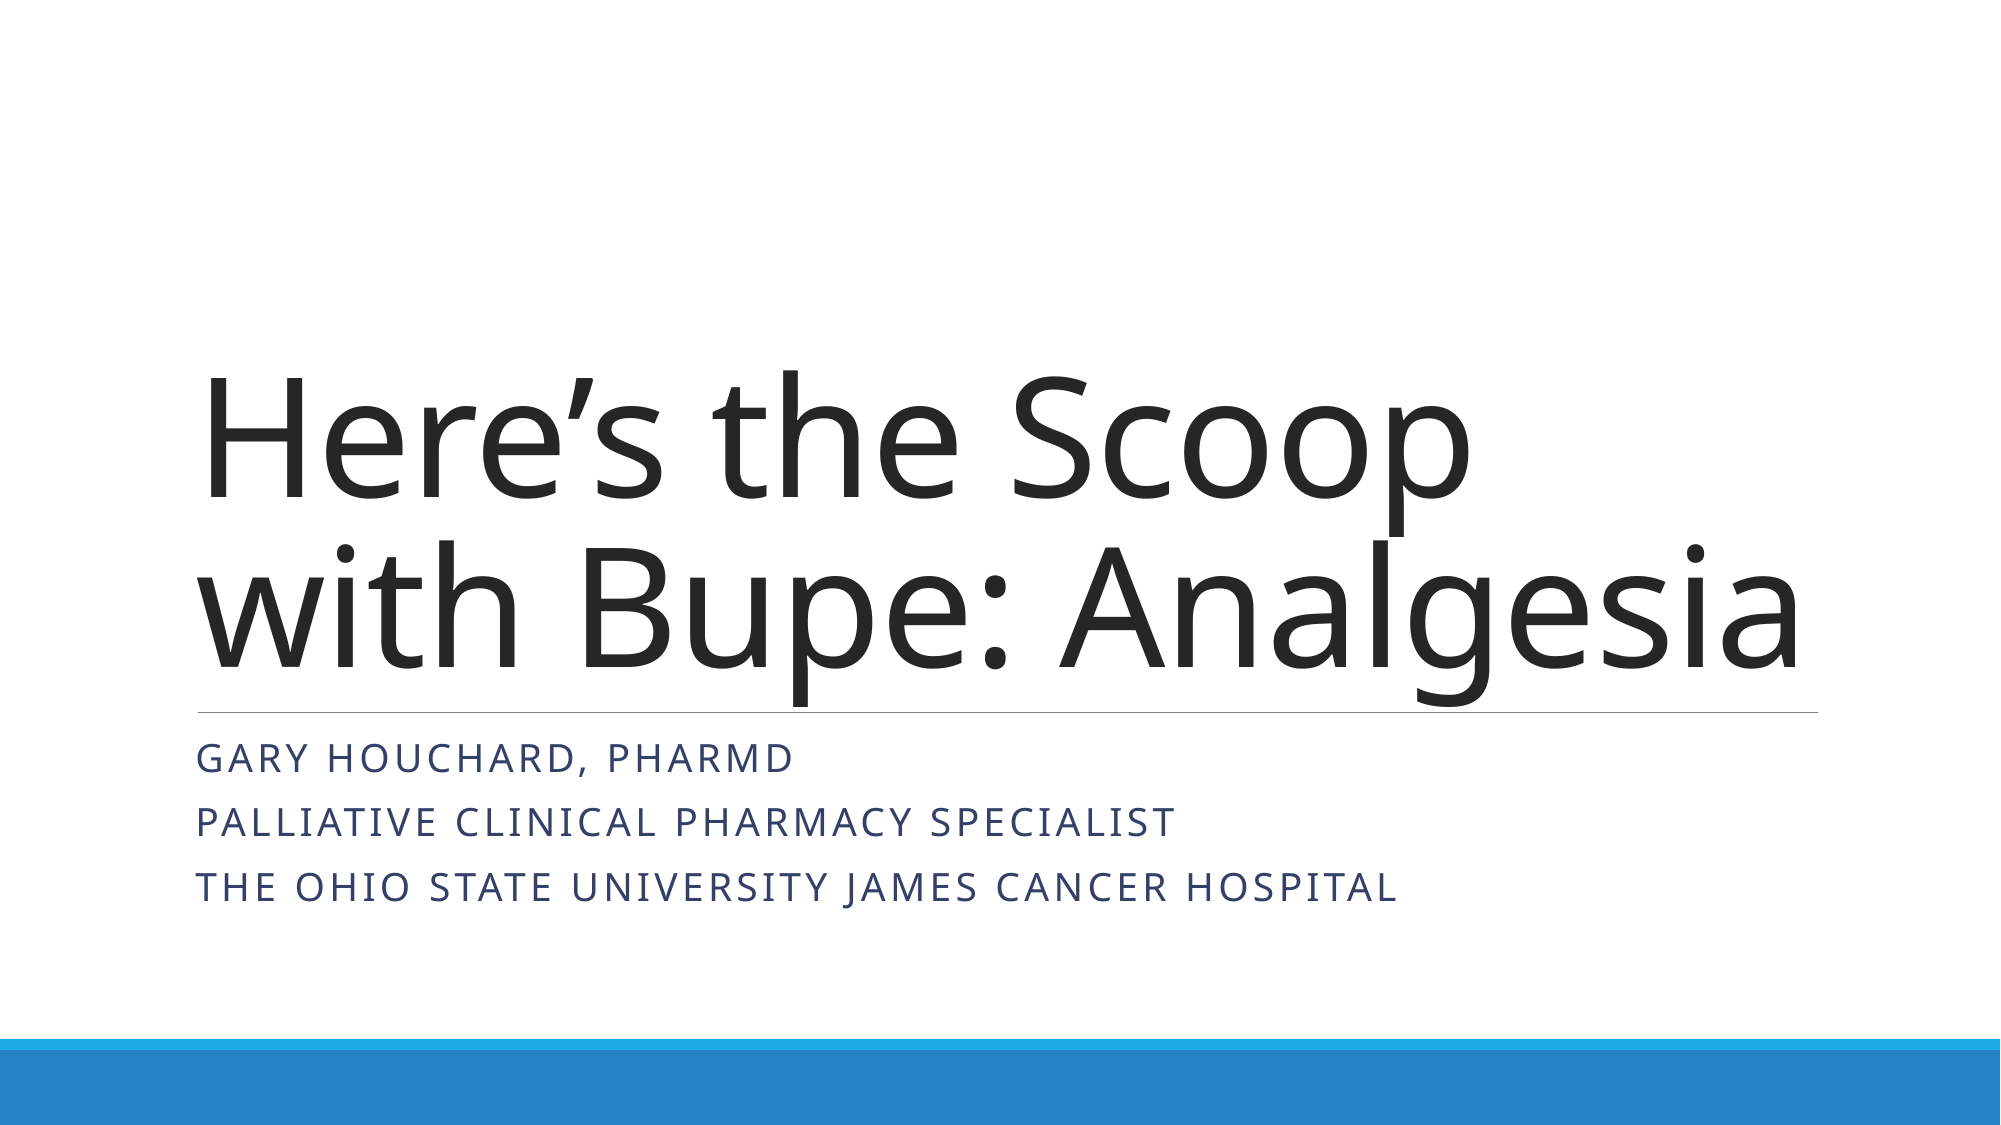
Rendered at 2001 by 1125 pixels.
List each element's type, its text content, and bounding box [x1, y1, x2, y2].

title Here’s the Scoop with Bupe: Analgesia [180, 124, 1830, 710]
subtitle Gary Houchard, PharmD Palliative Clinical Pharmacy specialist The Ohio State University James Cancer Hospital [180, 730, 1831, 919]
